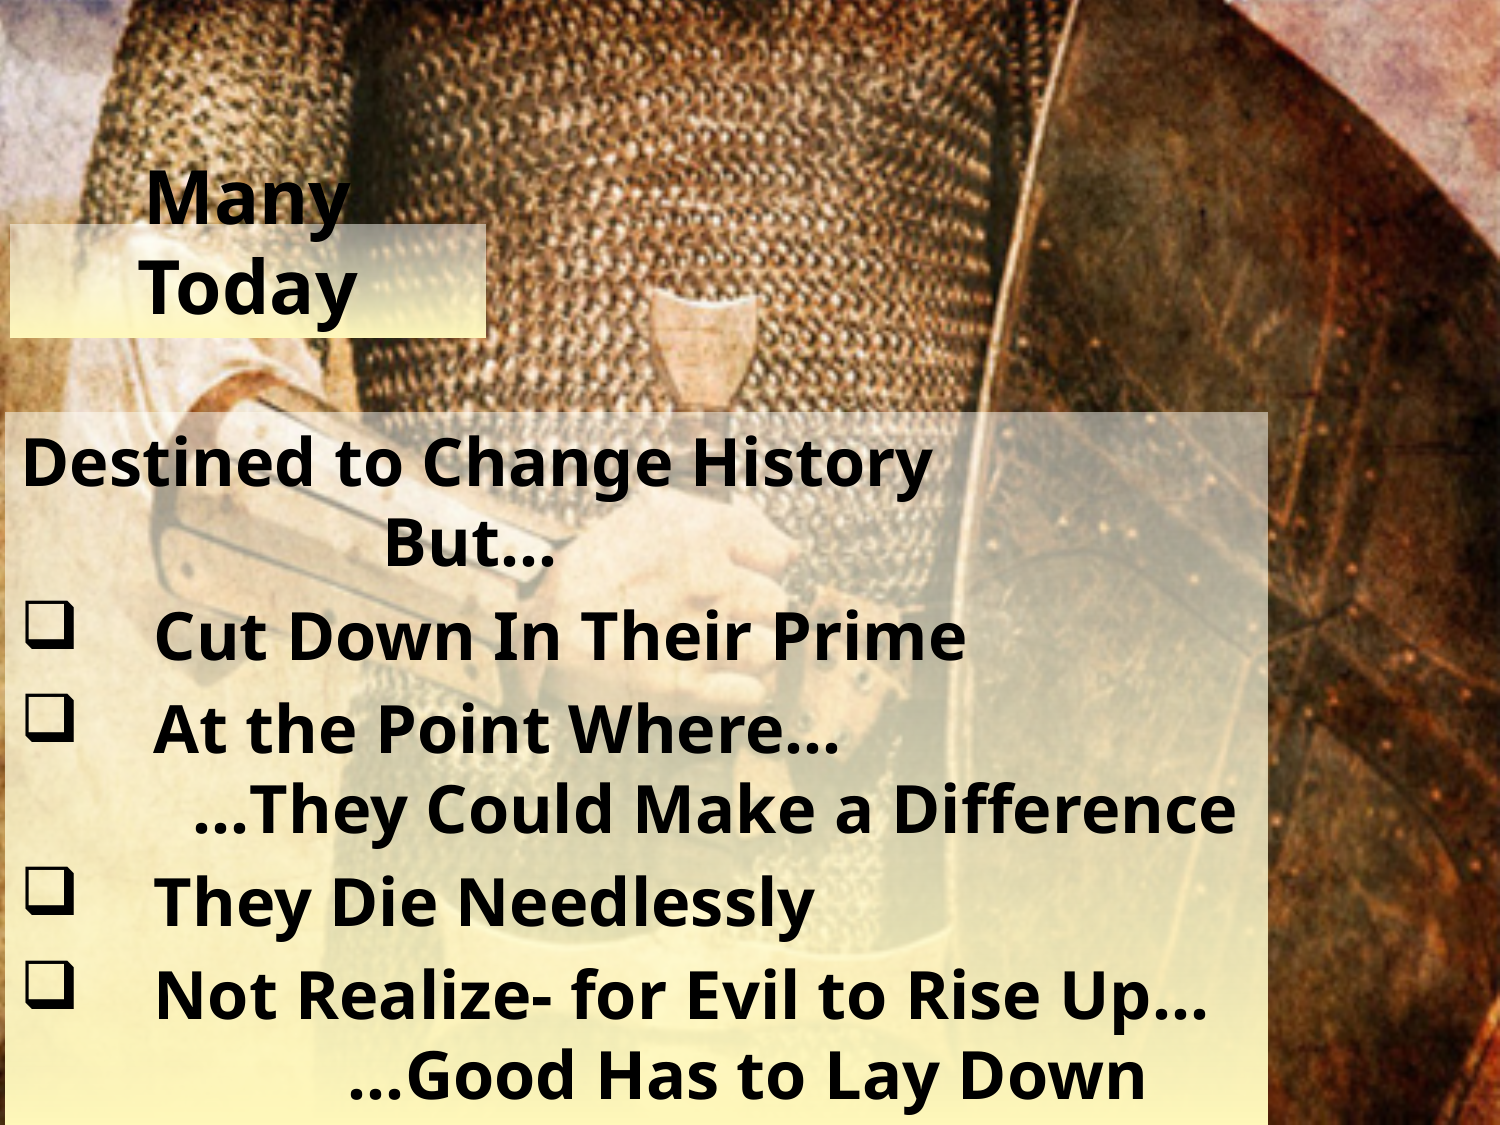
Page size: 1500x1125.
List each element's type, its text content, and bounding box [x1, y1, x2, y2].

list Destined to Change History But… Cut Down In Their Prime At the Point Where… …They Could Make a Difference They Die Needlessly Not Realize- for Evil to Rise Up… …Good Has to Lay Down [5, 412, 1269, 1125]
picture [0, 0, 1500, 1125]
title Many Today [10, 224, 486, 338]
